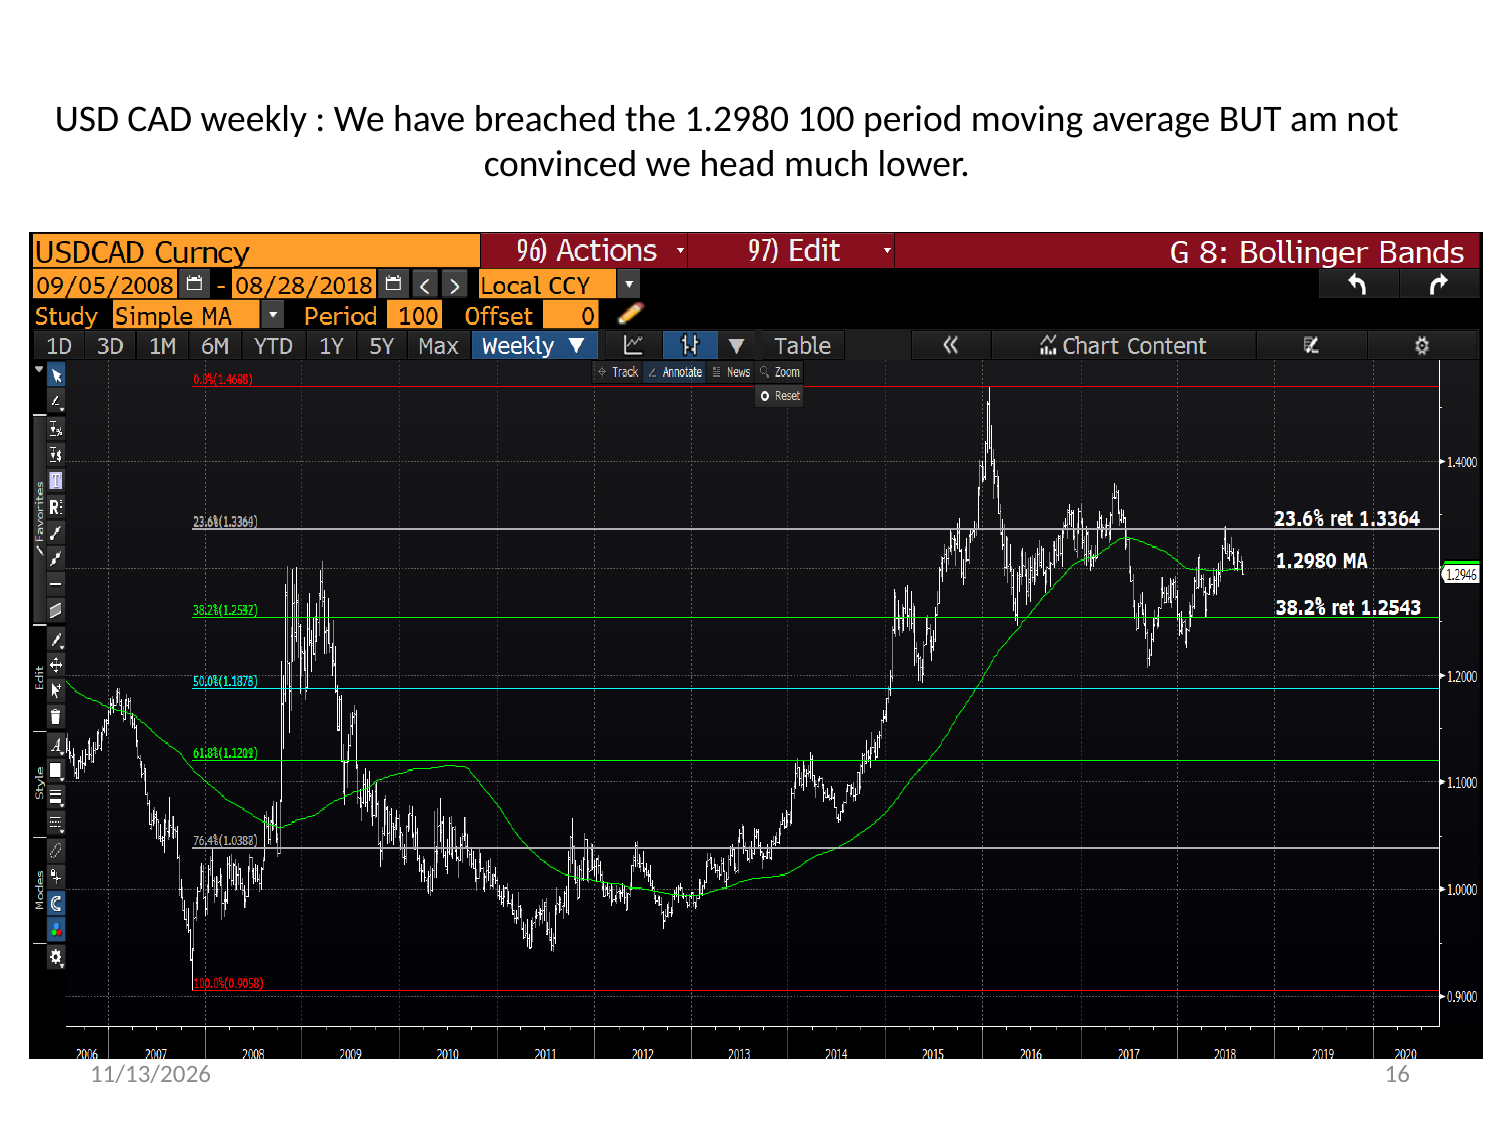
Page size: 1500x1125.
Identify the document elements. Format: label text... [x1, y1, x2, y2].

slide_number 16 [1074, 1068, 1425, 1103]
title USD CAD weekly : We have breached the 1.2980 100 period moving average BUT am not convinced we head much lower. [29, 45, 1425, 231]
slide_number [75, 1068, 425, 1103]
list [29, 232, 1483, 1059]
